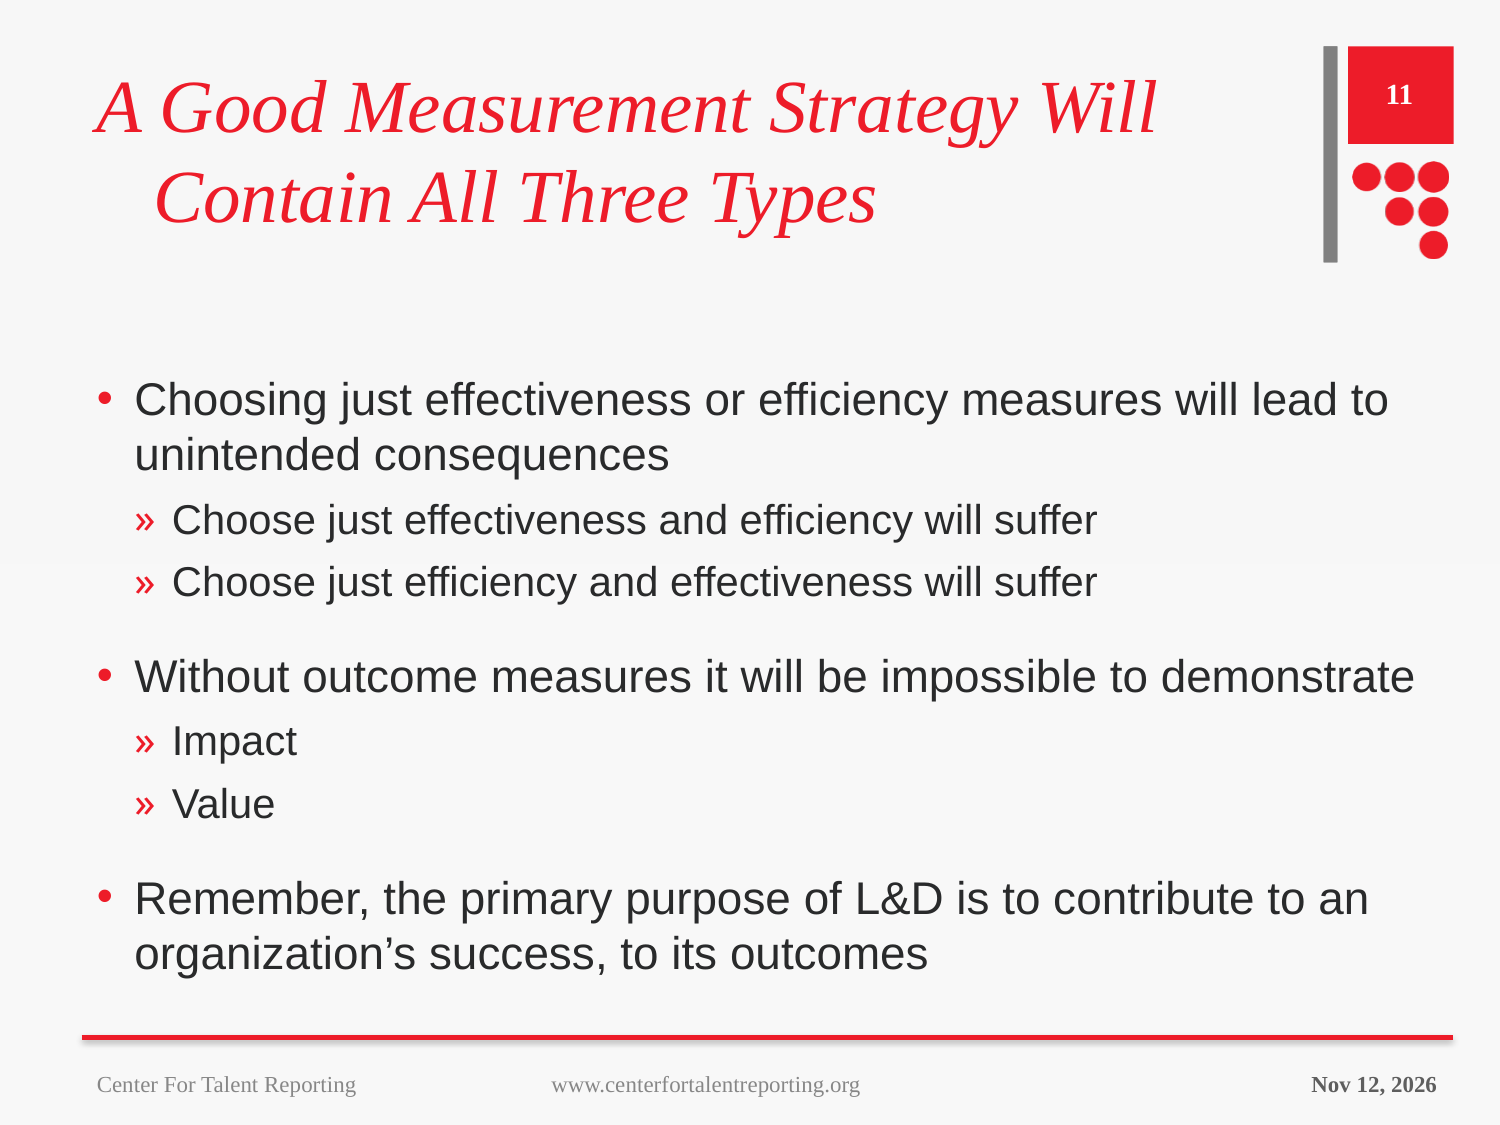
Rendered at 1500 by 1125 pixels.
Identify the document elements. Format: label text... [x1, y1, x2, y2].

picture [1352, 161, 1449, 259]
slide_number 11 [1349, 62, 1450, 123]
list Choosing just effectiveness or efficiency measures will lead to unintended consequences Choose just effectiveness and efficiency will suffer Choose just efficiency and effectiveness will suffer Without outcome measures it will be impossible to demonstrate Impact Value Remember, the primary purpose of L&D is to contribute to an organization’s success, to its outcomes [81, 362, 1453, 1013]
footer Center For Talent Reporting www.centerfortalentreporting.org [81, 1053, 1075, 1114]
slide_number 26-Mar-23 [1102, 1053, 1453, 1114]
title A Good Measurement Strategy Will Contain All Three Types [81, 50, 1322, 266]
